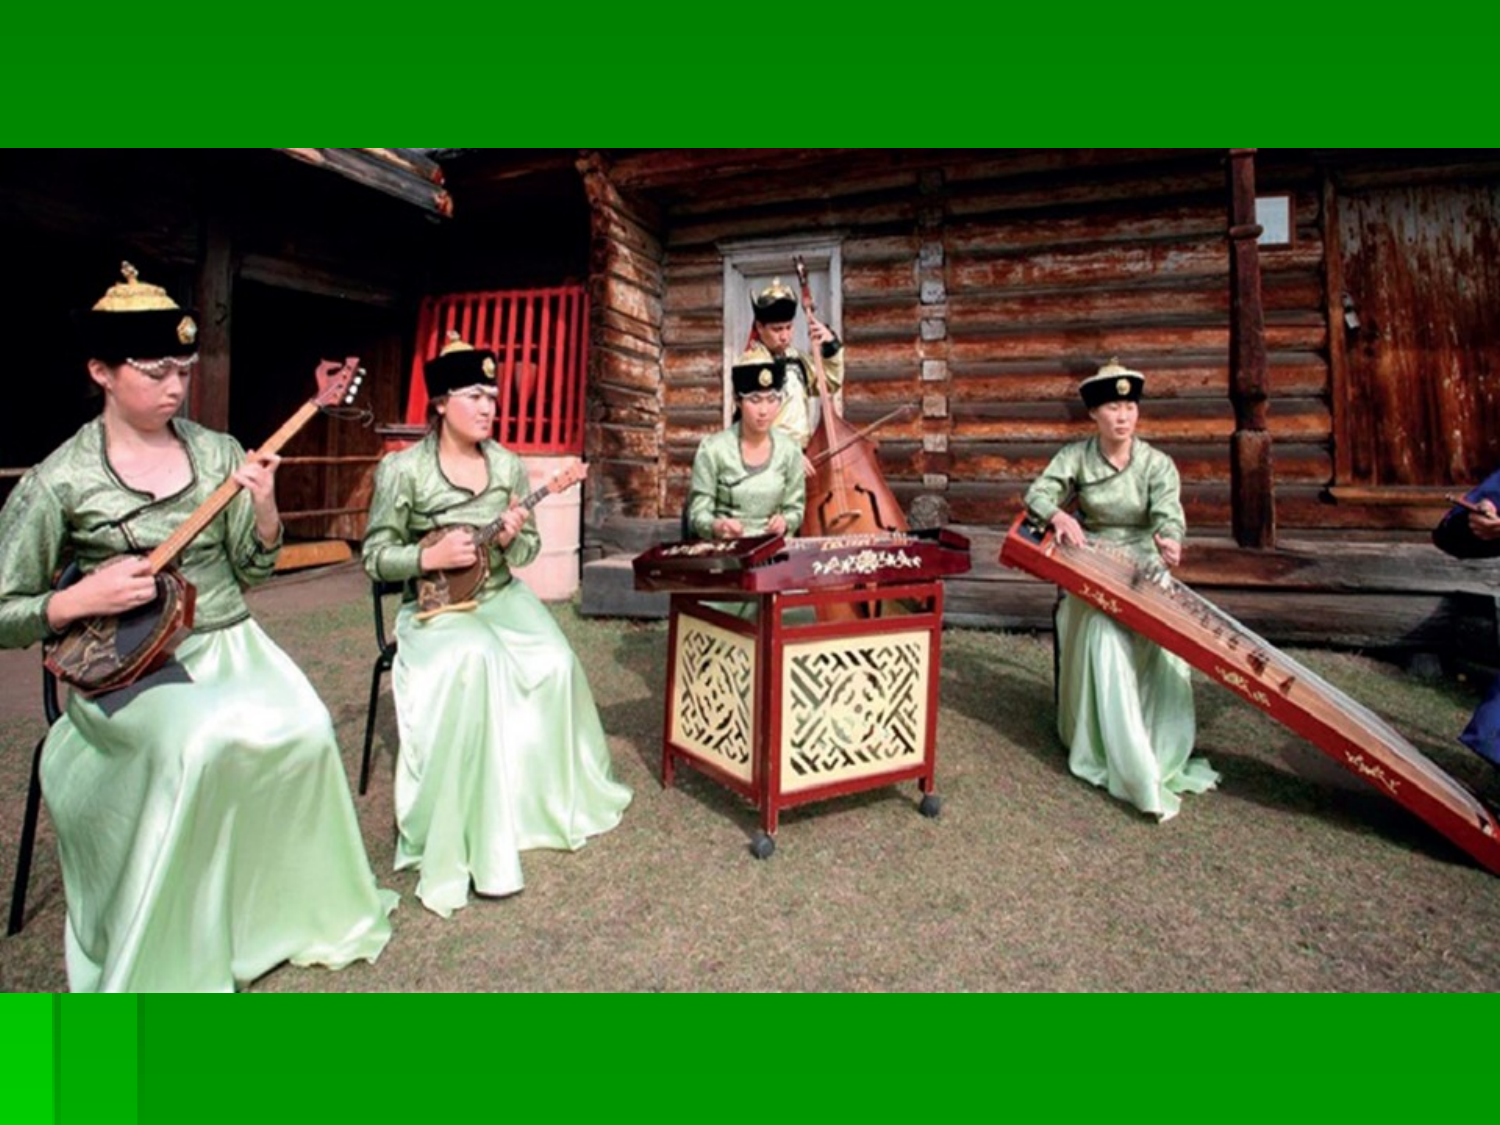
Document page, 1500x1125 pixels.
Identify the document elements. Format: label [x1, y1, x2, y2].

picture [0, 148, 1500, 993]
